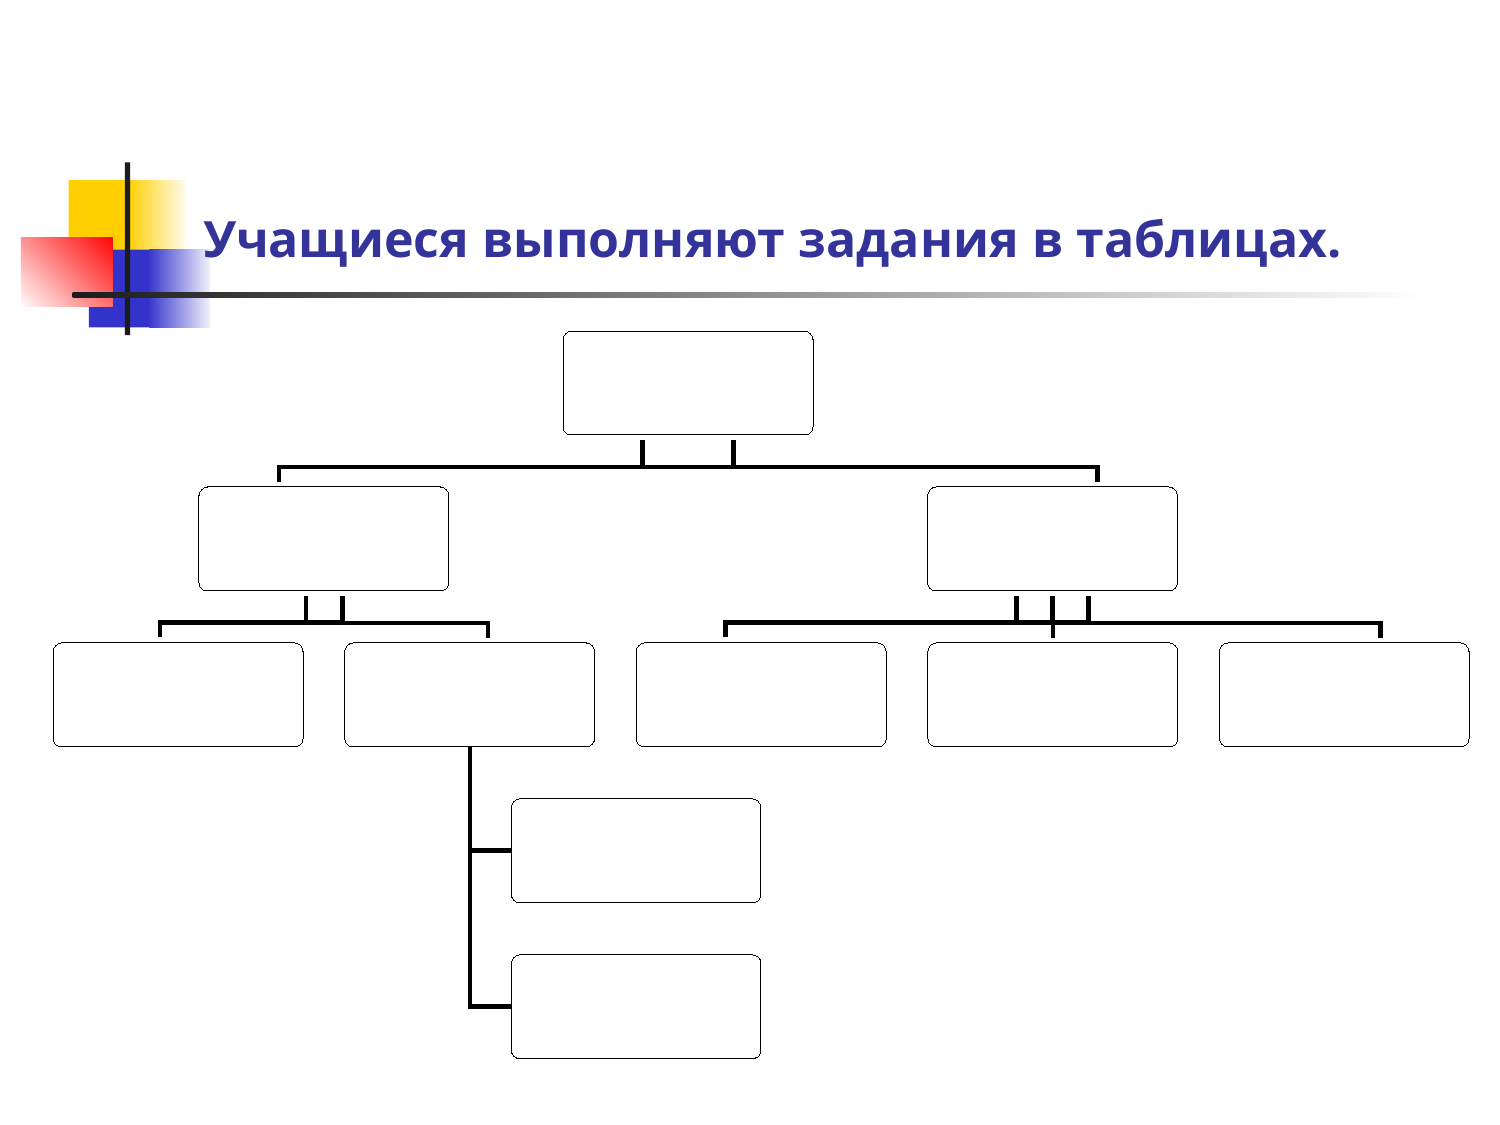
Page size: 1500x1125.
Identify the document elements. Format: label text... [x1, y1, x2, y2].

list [52, 330, 1470, 1059]
title Учащиеся выполняют задания в таблицах. [188, 34, 1468, 276]
